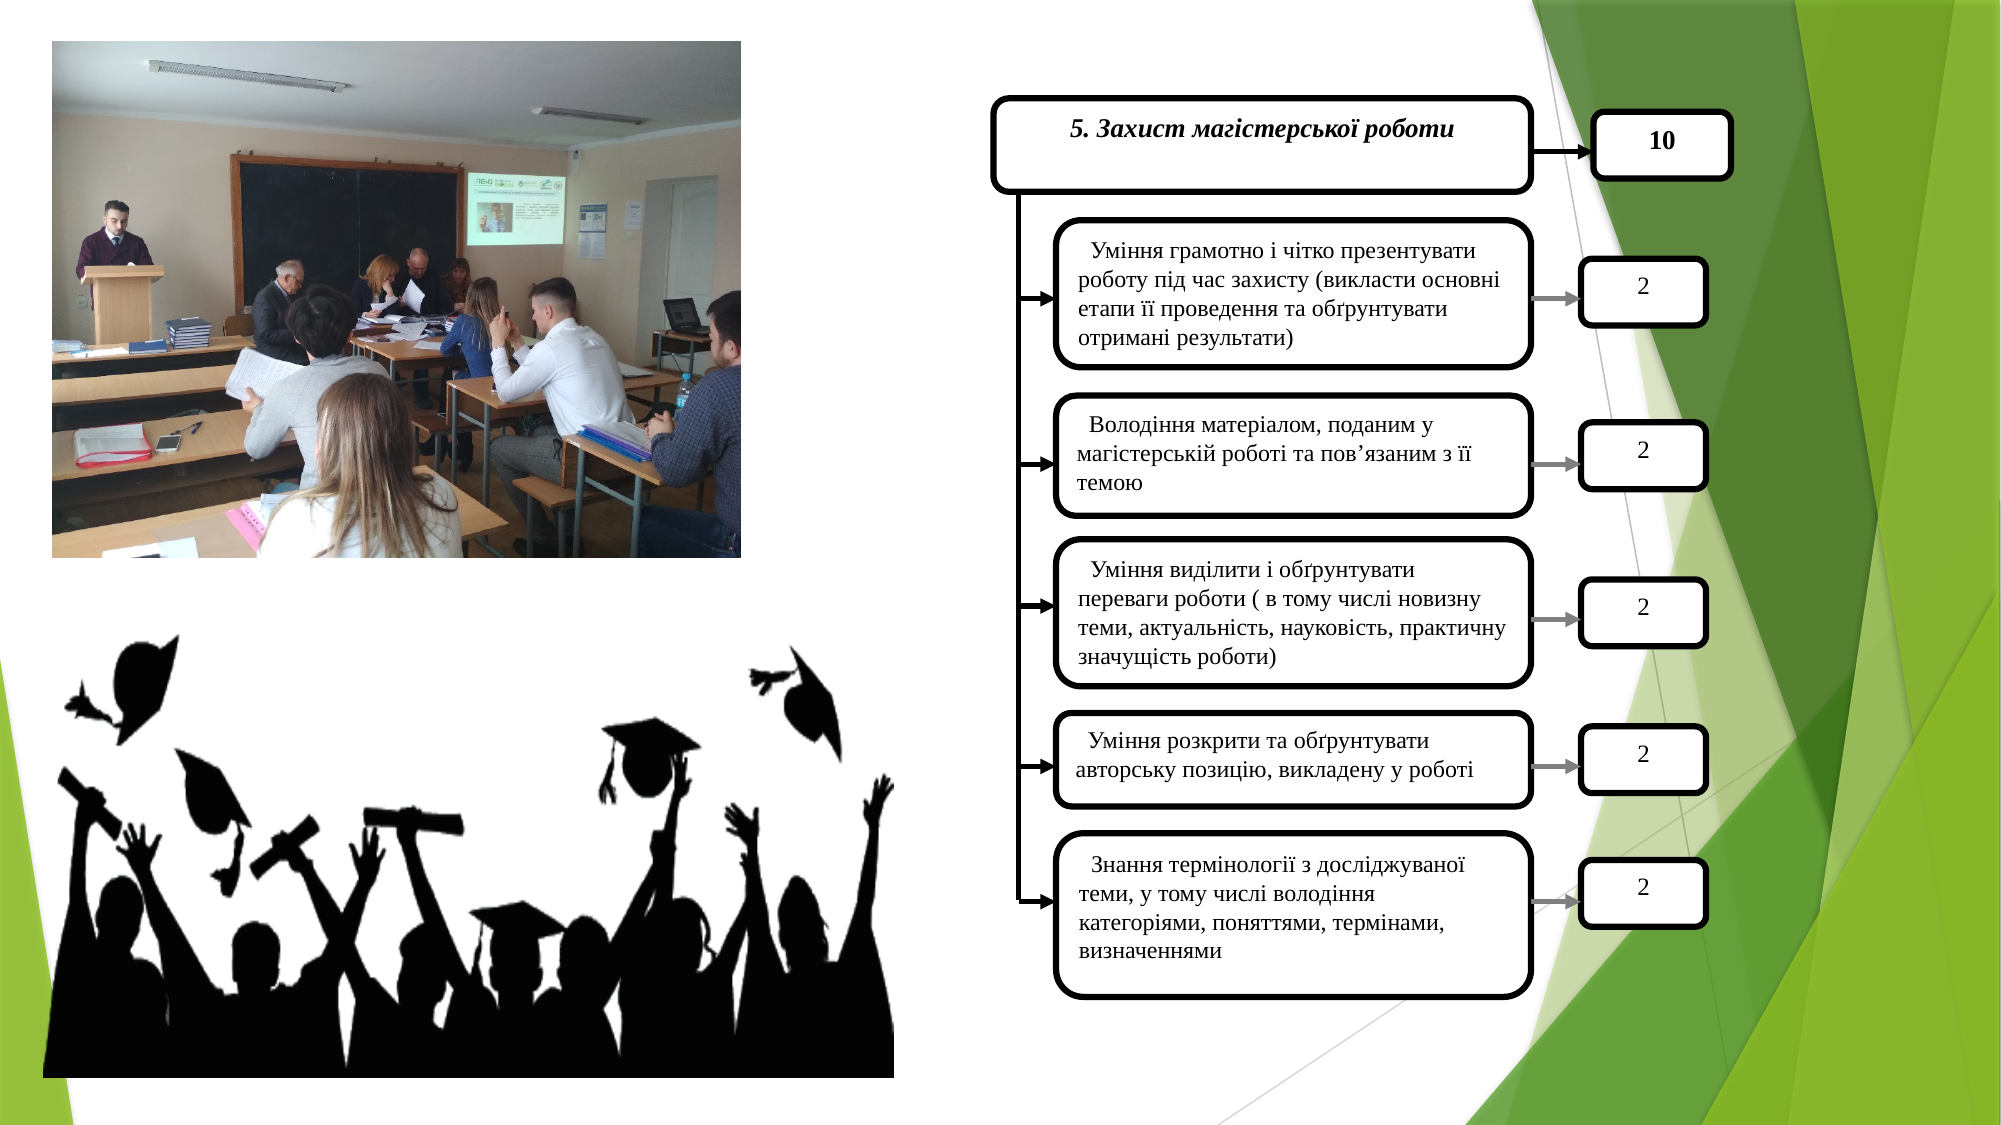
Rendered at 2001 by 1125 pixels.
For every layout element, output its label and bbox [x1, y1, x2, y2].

picture [43, 617, 895, 1079]
picture [51, 41, 741, 559]
text_box [992, 97, 1732, 998]
